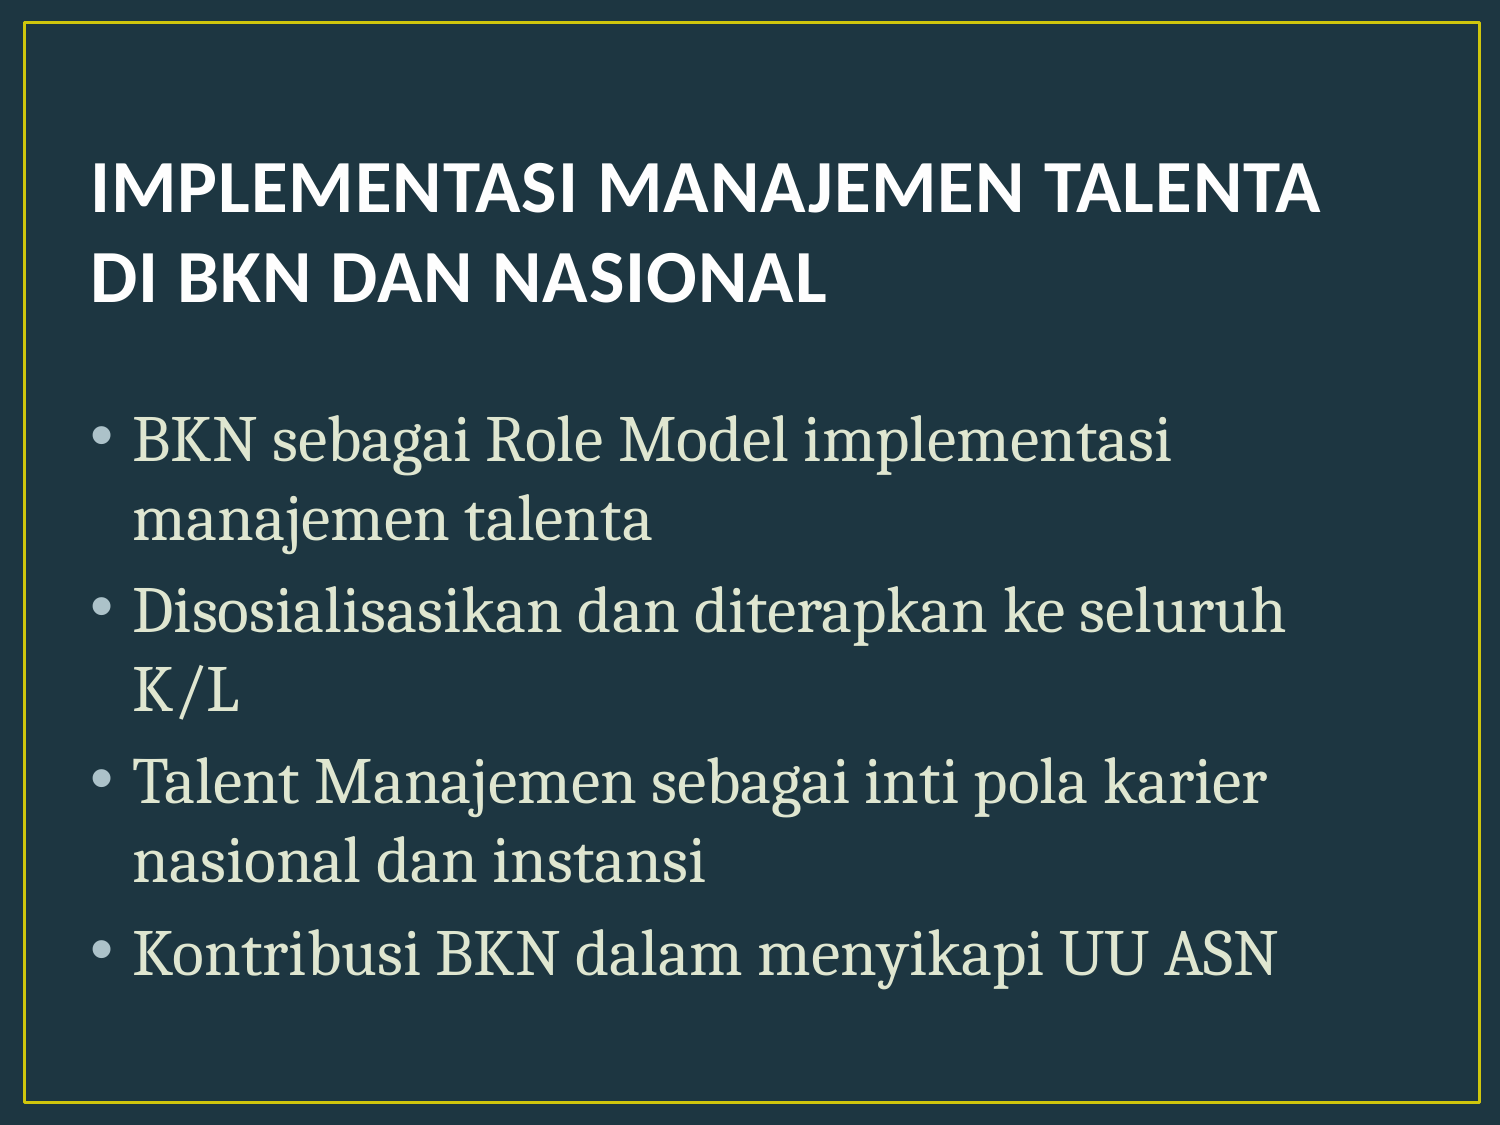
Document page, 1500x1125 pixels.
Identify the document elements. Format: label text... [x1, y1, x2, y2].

list BKN sebagai Role Model implementasi manajemen talenta Disosialisasikan dan diterapkan ke seluruh K/L Talent Manajemen sebagai inti pola karier nasional dan instansi Kontribusi BKN dalam menyikapi UU ASN [75, 387, 1400, 1005]
title IMPLEMENTASI MANAJEMEN TALENTA DI BKN DAN NASIONAL [75, 45, 1425, 325]
